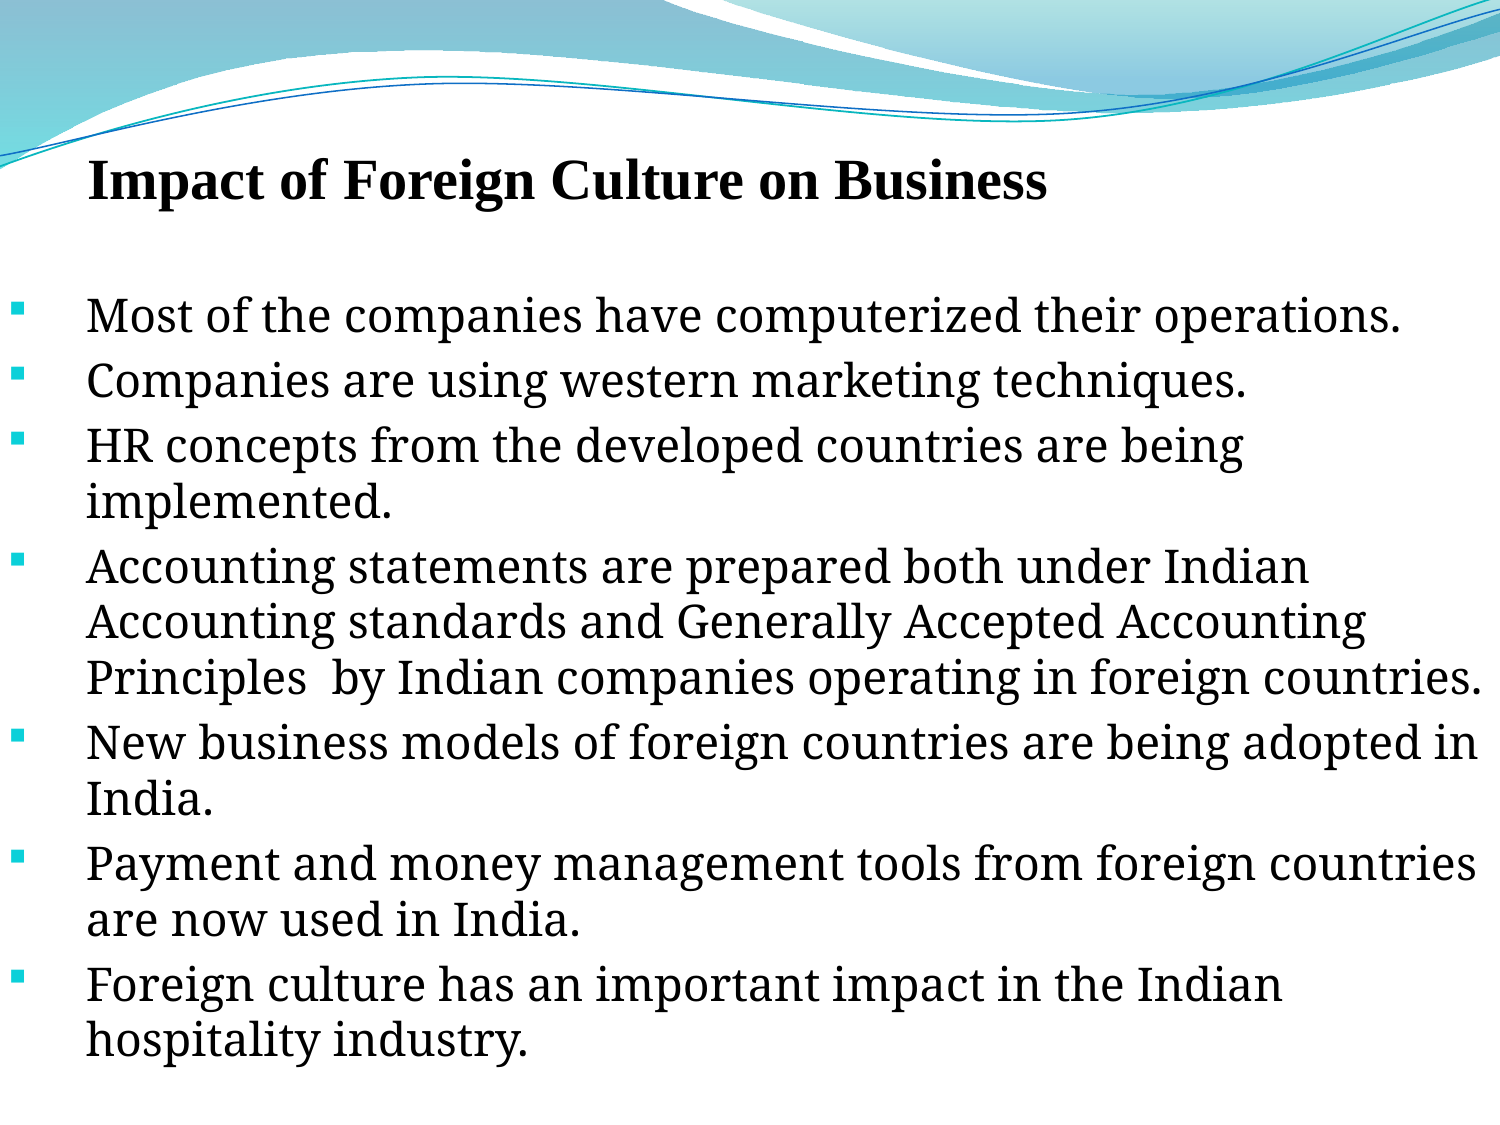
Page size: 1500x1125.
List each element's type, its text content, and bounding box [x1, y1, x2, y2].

list Most of the companies have computerized their operations. Companies are using western marketing techniques. HR concepts from the developed countries are being implemented. Accounting statements are prepared both under Indian Accounting standards and Generally Accepted Accounting Principles by Indian companies operating in foreign countries. New business models of foreign countries are being adopted in India. Payment and money management tools from foreign countries are now used in India. Foreign culture has an important impact in the Indian hospitality industry. [0, 222, 1500, 1125]
title Impact of Foreign Culture on Business [86, 117, 1362, 211]
